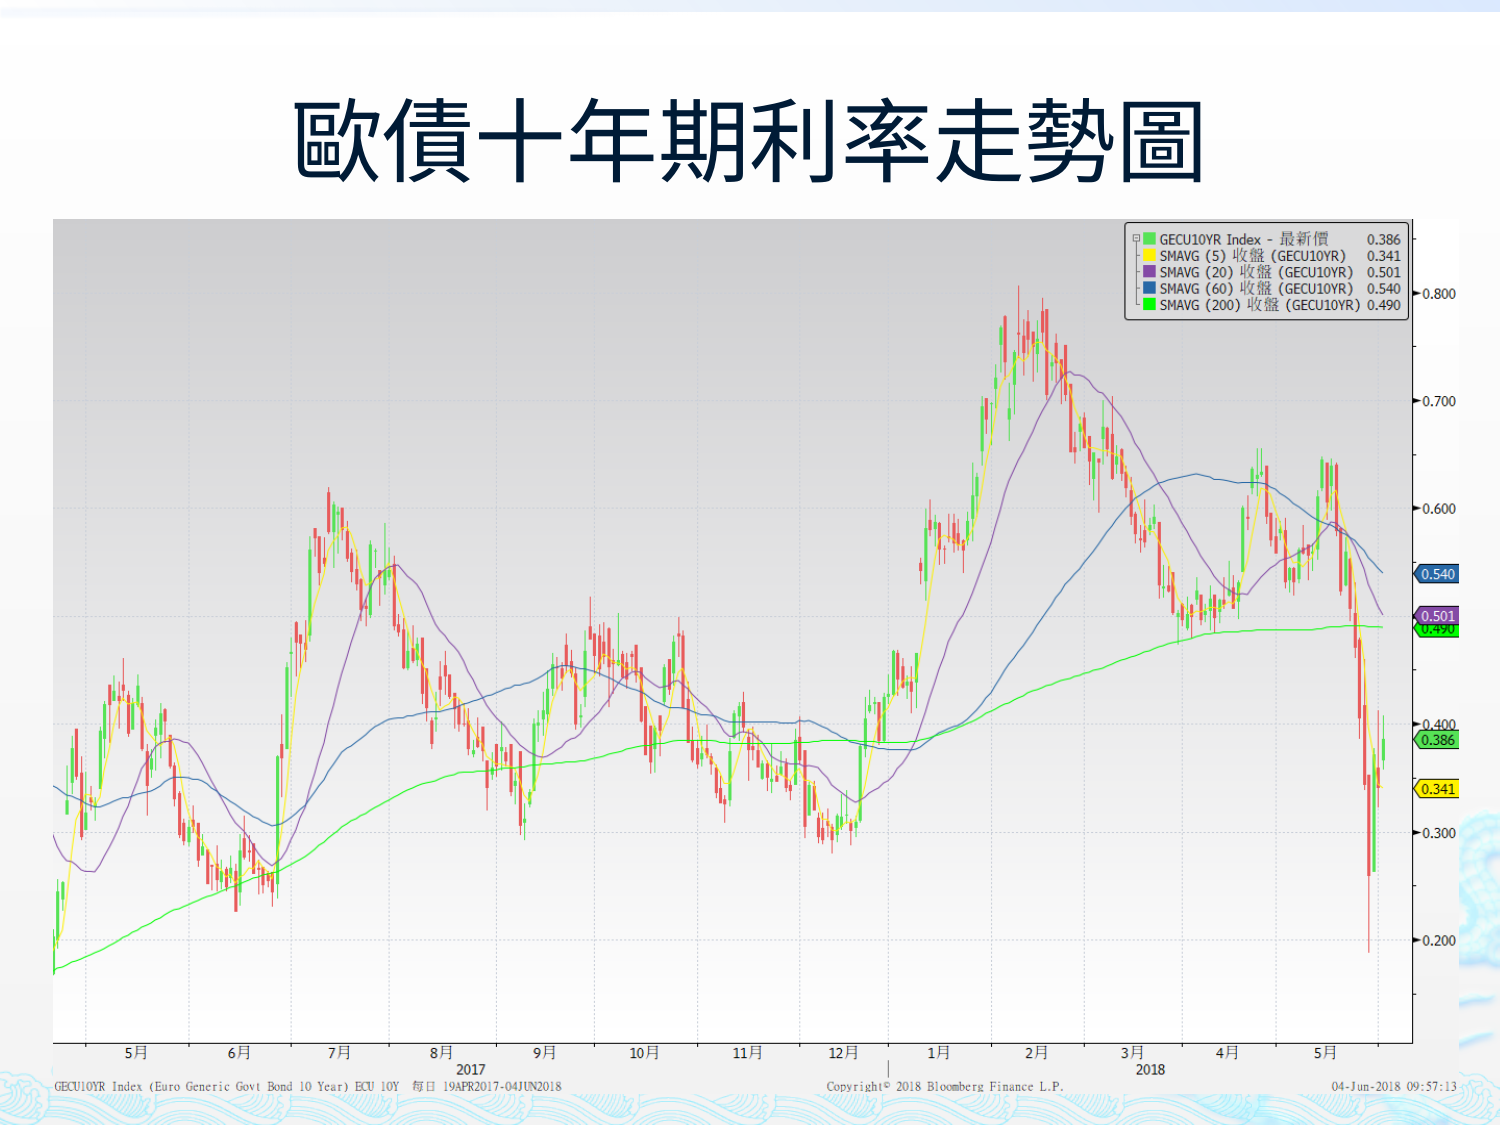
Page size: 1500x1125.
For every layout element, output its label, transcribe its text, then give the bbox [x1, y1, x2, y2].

picture [52, 219, 1460, 1095]
title 歐債十年期利率走勢圖 [75, 45, 1425, 219]
